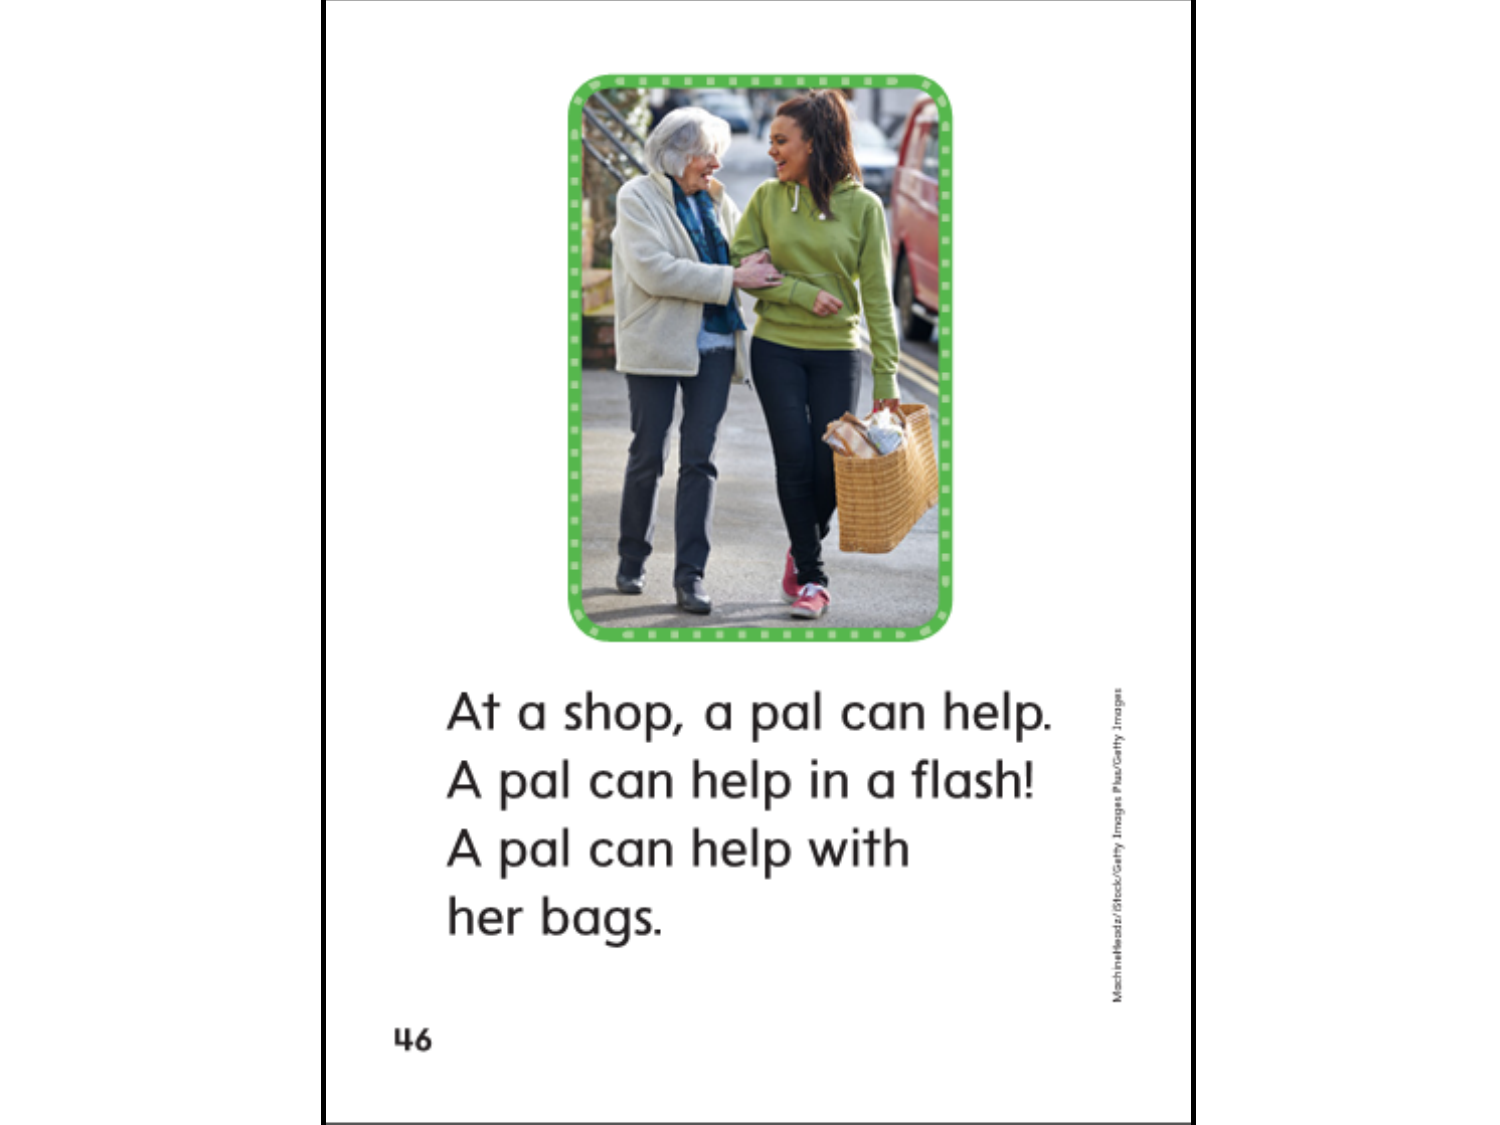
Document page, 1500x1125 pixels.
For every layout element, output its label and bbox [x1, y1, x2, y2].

picture [325, 0, 1192, 1125]
